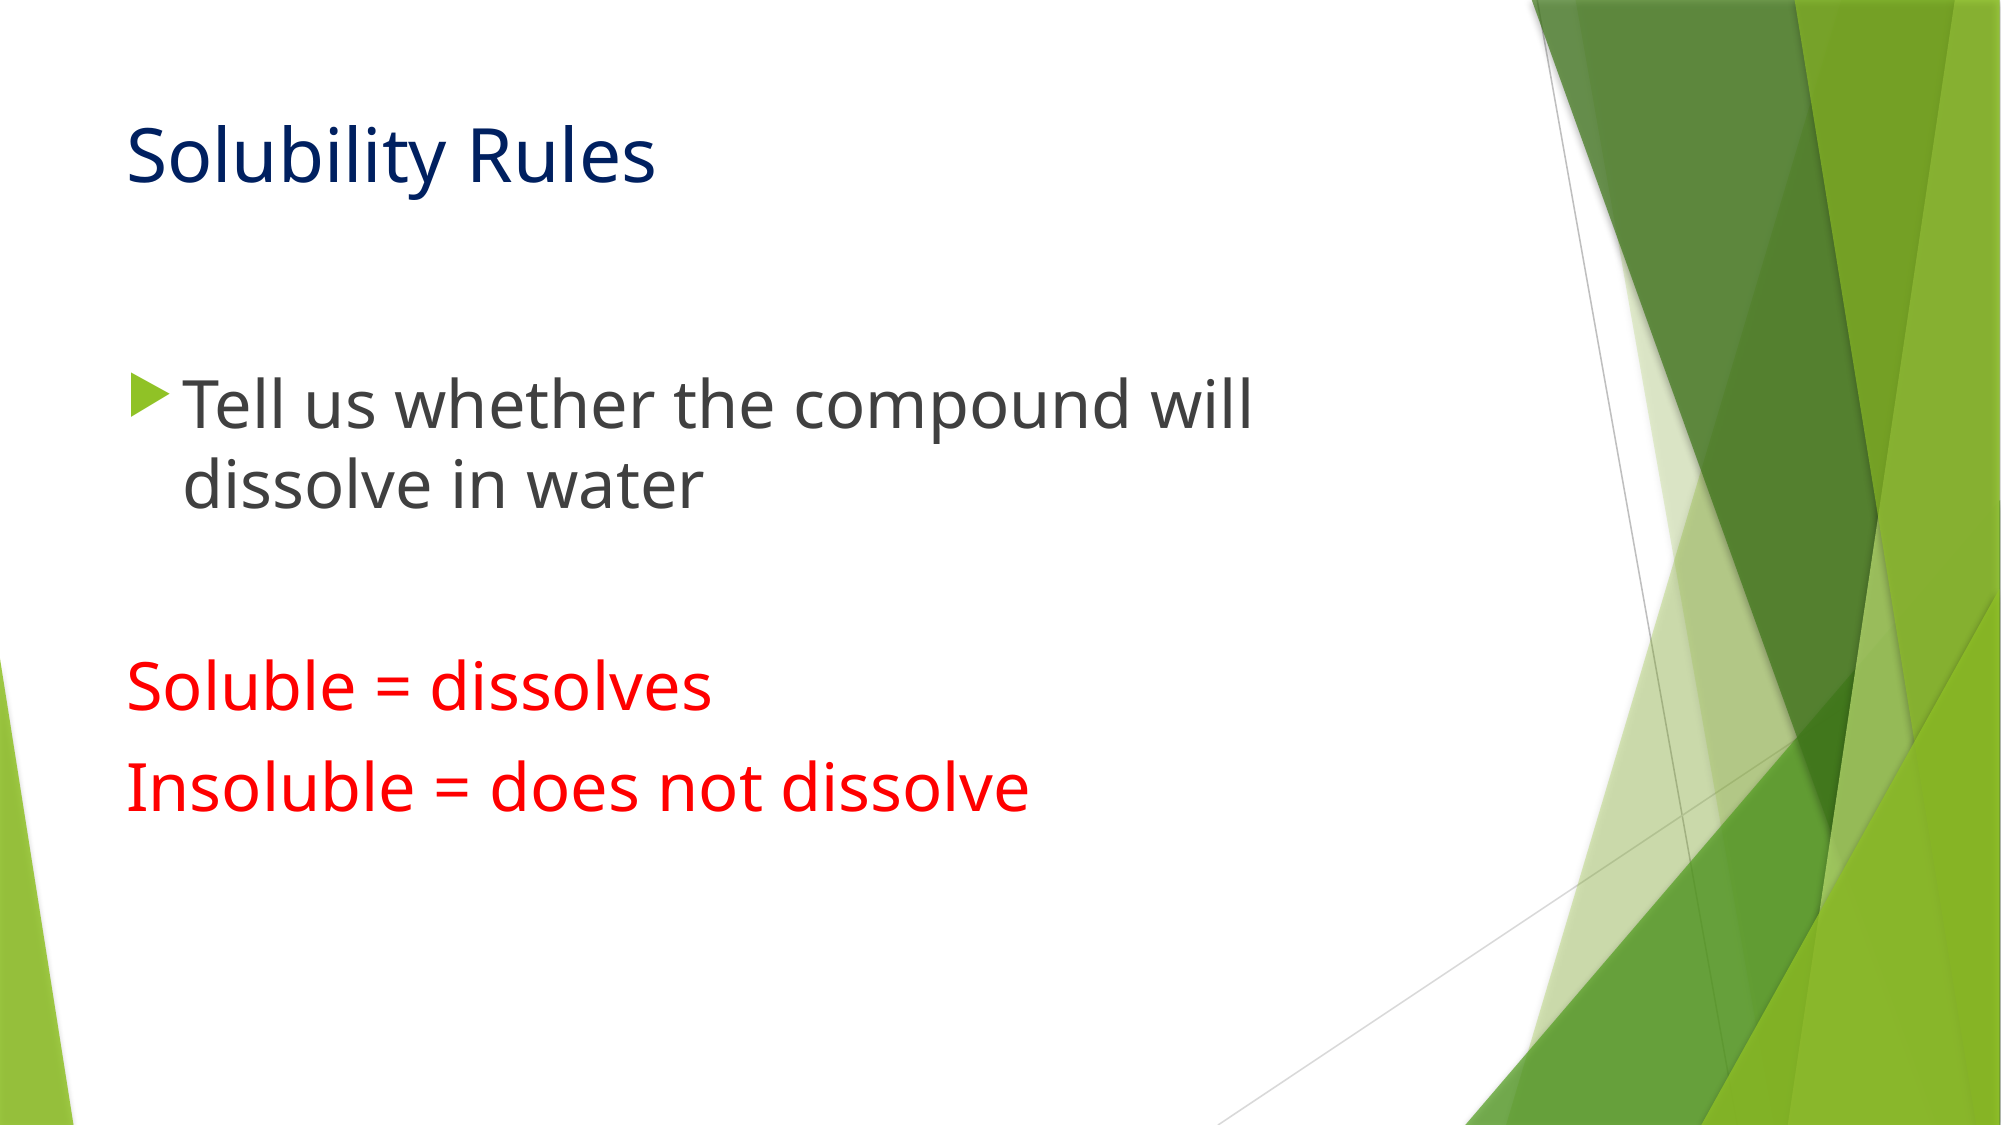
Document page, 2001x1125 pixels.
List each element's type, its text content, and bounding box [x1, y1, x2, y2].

title Solubility Rules [111, 99, 1522, 317]
list Tell us whether the compound will dissolve in water Soluble = dissolves Insoluble = does not dissolve [111, 354, 1522, 992]
